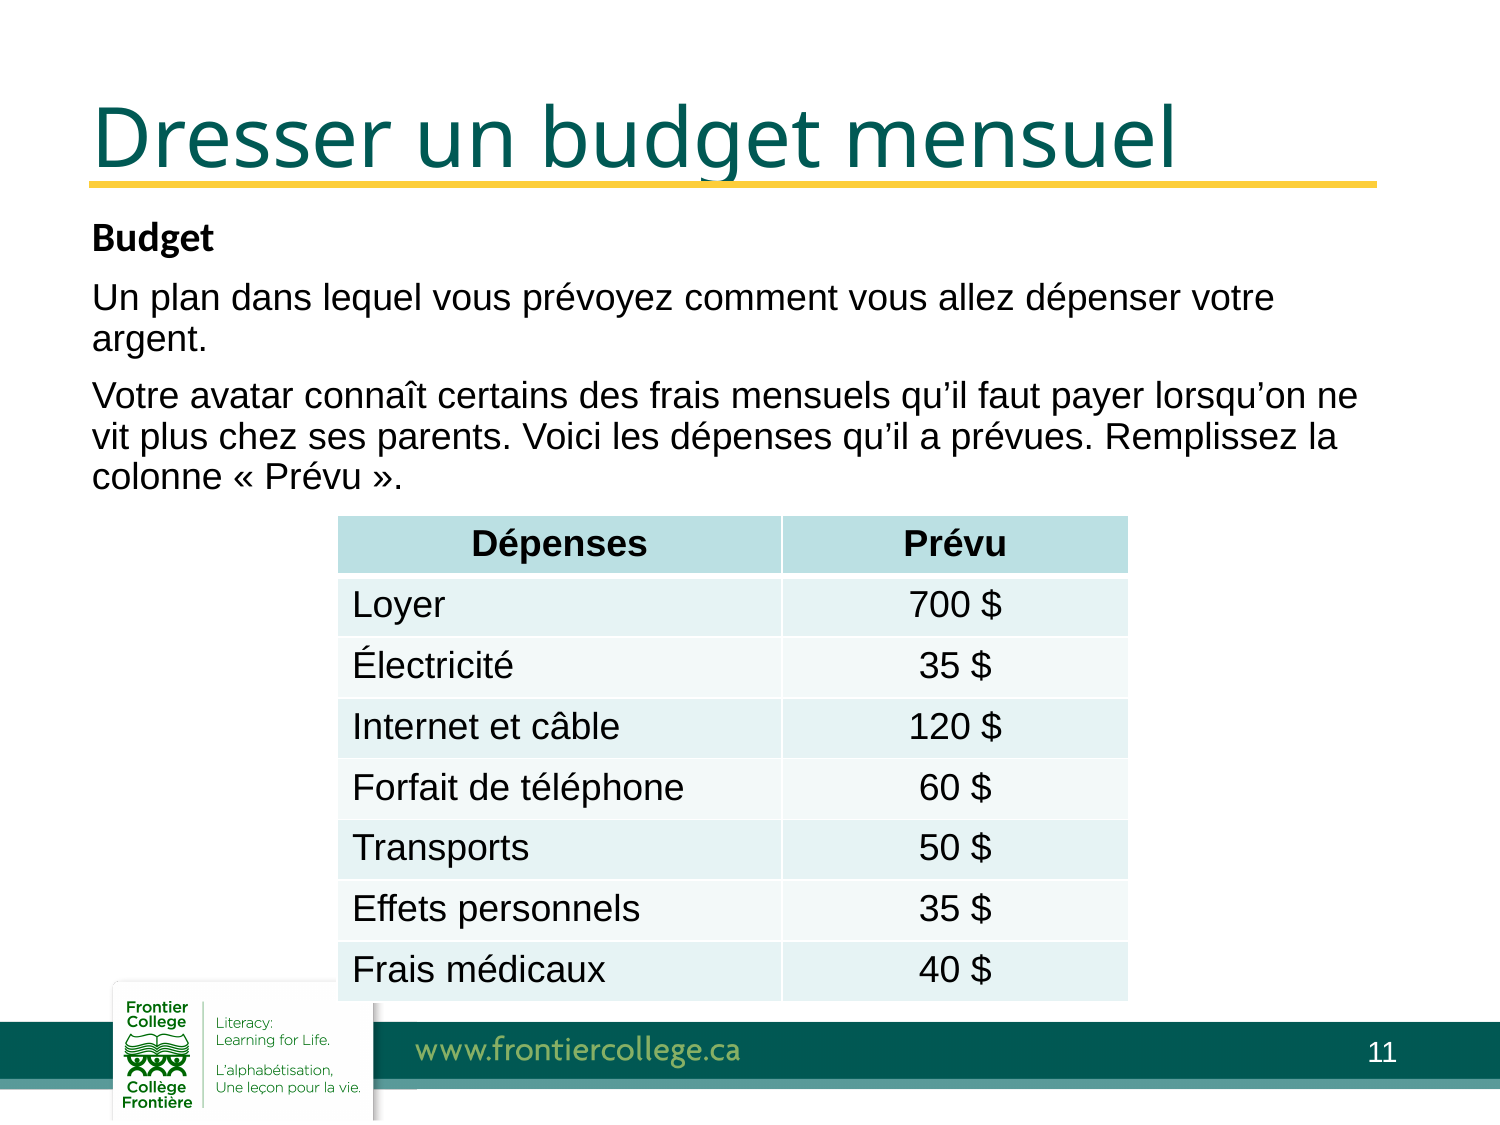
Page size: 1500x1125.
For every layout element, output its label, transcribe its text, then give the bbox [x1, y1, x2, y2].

table_cell 60 $ [783, 759, 1128, 819]
table_cell 50 $ [783, 820, 1128, 879]
table_header Dépenses [338, 516, 781, 573]
table_cell 35 $ [783, 881, 1128, 940]
table_cell Forfait de téléphone [338, 759, 781, 819]
table_cell Transports [338, 820, 781, 879]
table_cell 700 $ [783, 579, 1128, 636]
title Dresser un budget mensuel [76, 87, 1377, 200]
table_cell 40 $ [783, 942, 1128, 1001]
table_cell Électricité [338, 638, 781, 697]
table_cell 120 $ [783, 699, 1128, 758]
table_cell Effets personnels [338, 881, 781, 940]
table_cell Internet et câble [338, 699, 781, 758]
table_header Prévu [783, 516, 1128, 573]
list Budget Un plan dans lequel vous prévoyez comment vous allez dépenser votre argent. Votre avatar connaît certains des frais mensuels qu’il faut payer lorsqu’on ne vit plus chez ses parents. Voici les dépenses qu’il a prévues. Remplissez la colonne « Prévu ». [76, 208, 1377, 894]
table_cell Loyer [338, 579, 781, 636]
table_cell 35 $ [783, 638, 1128, 697]
picture [0, 973, 1500, 1121]
table_cell Frais médicaux [338, 942, 781, 1001]
